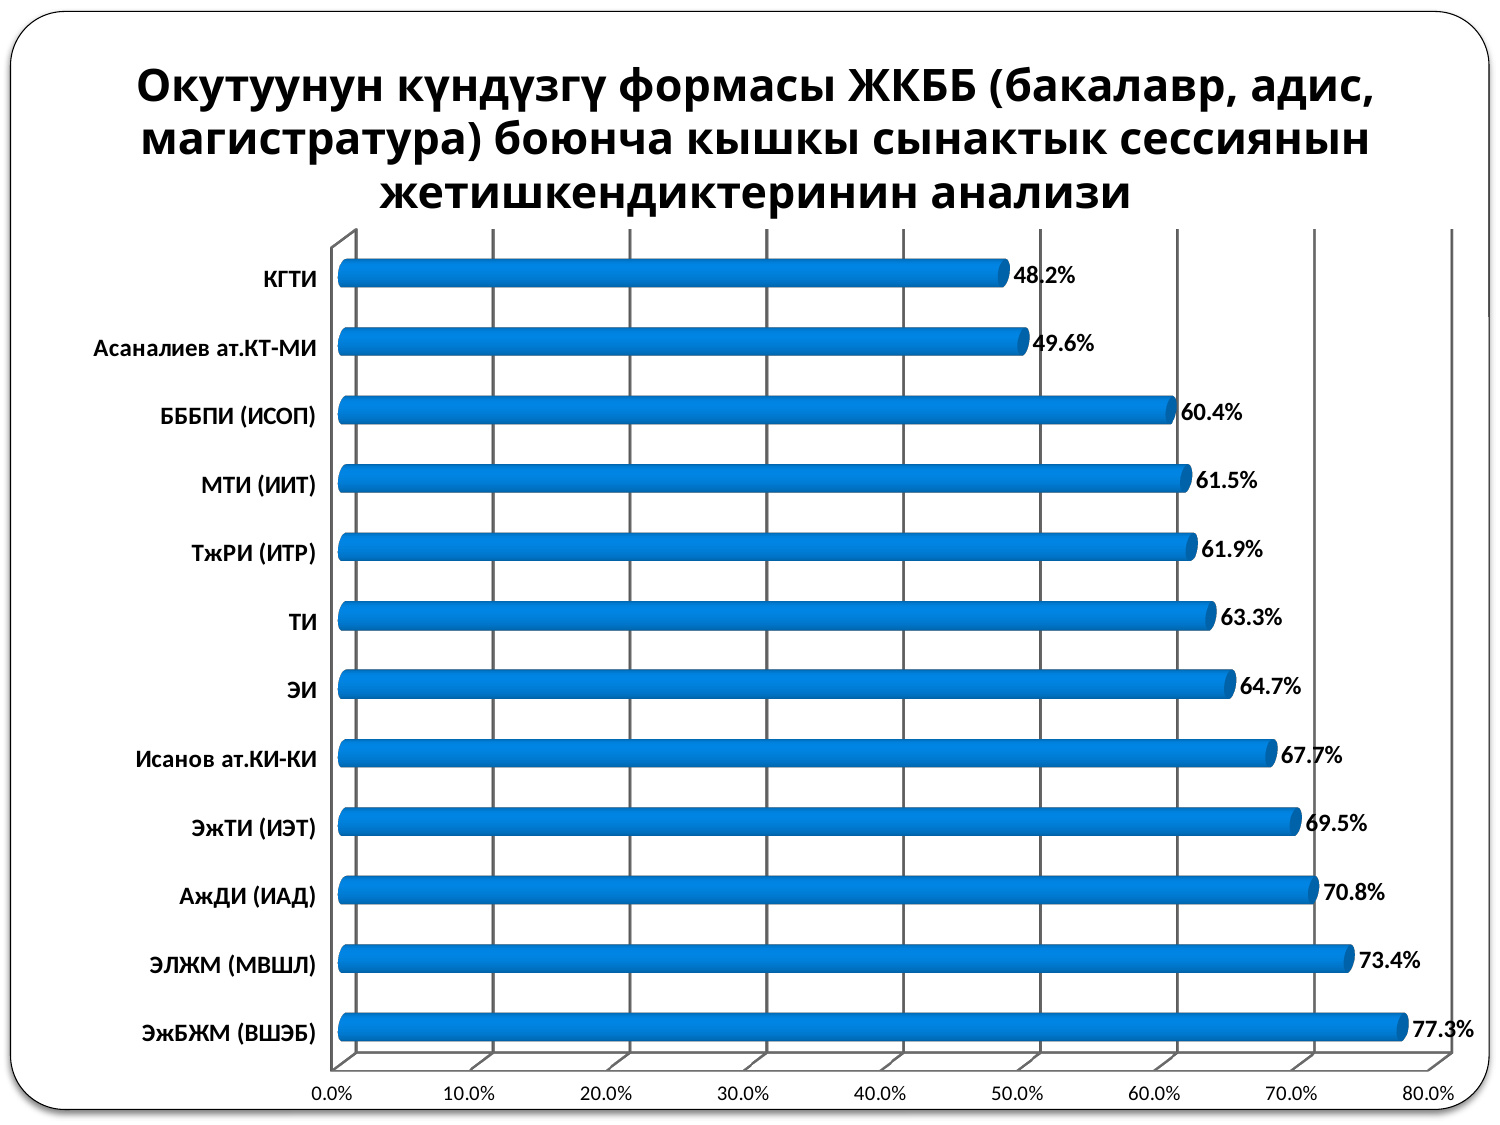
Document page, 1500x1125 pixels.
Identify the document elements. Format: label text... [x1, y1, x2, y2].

title Окутуунун күндүзгү формасы ЖКББ (бакалавр, адис, магистратура) боюнча кышкы сынактык сессиянын жетишкендиктеринин анализи [29, 45, 1483, 233]
chart [64, 207, 1483, 1125]
